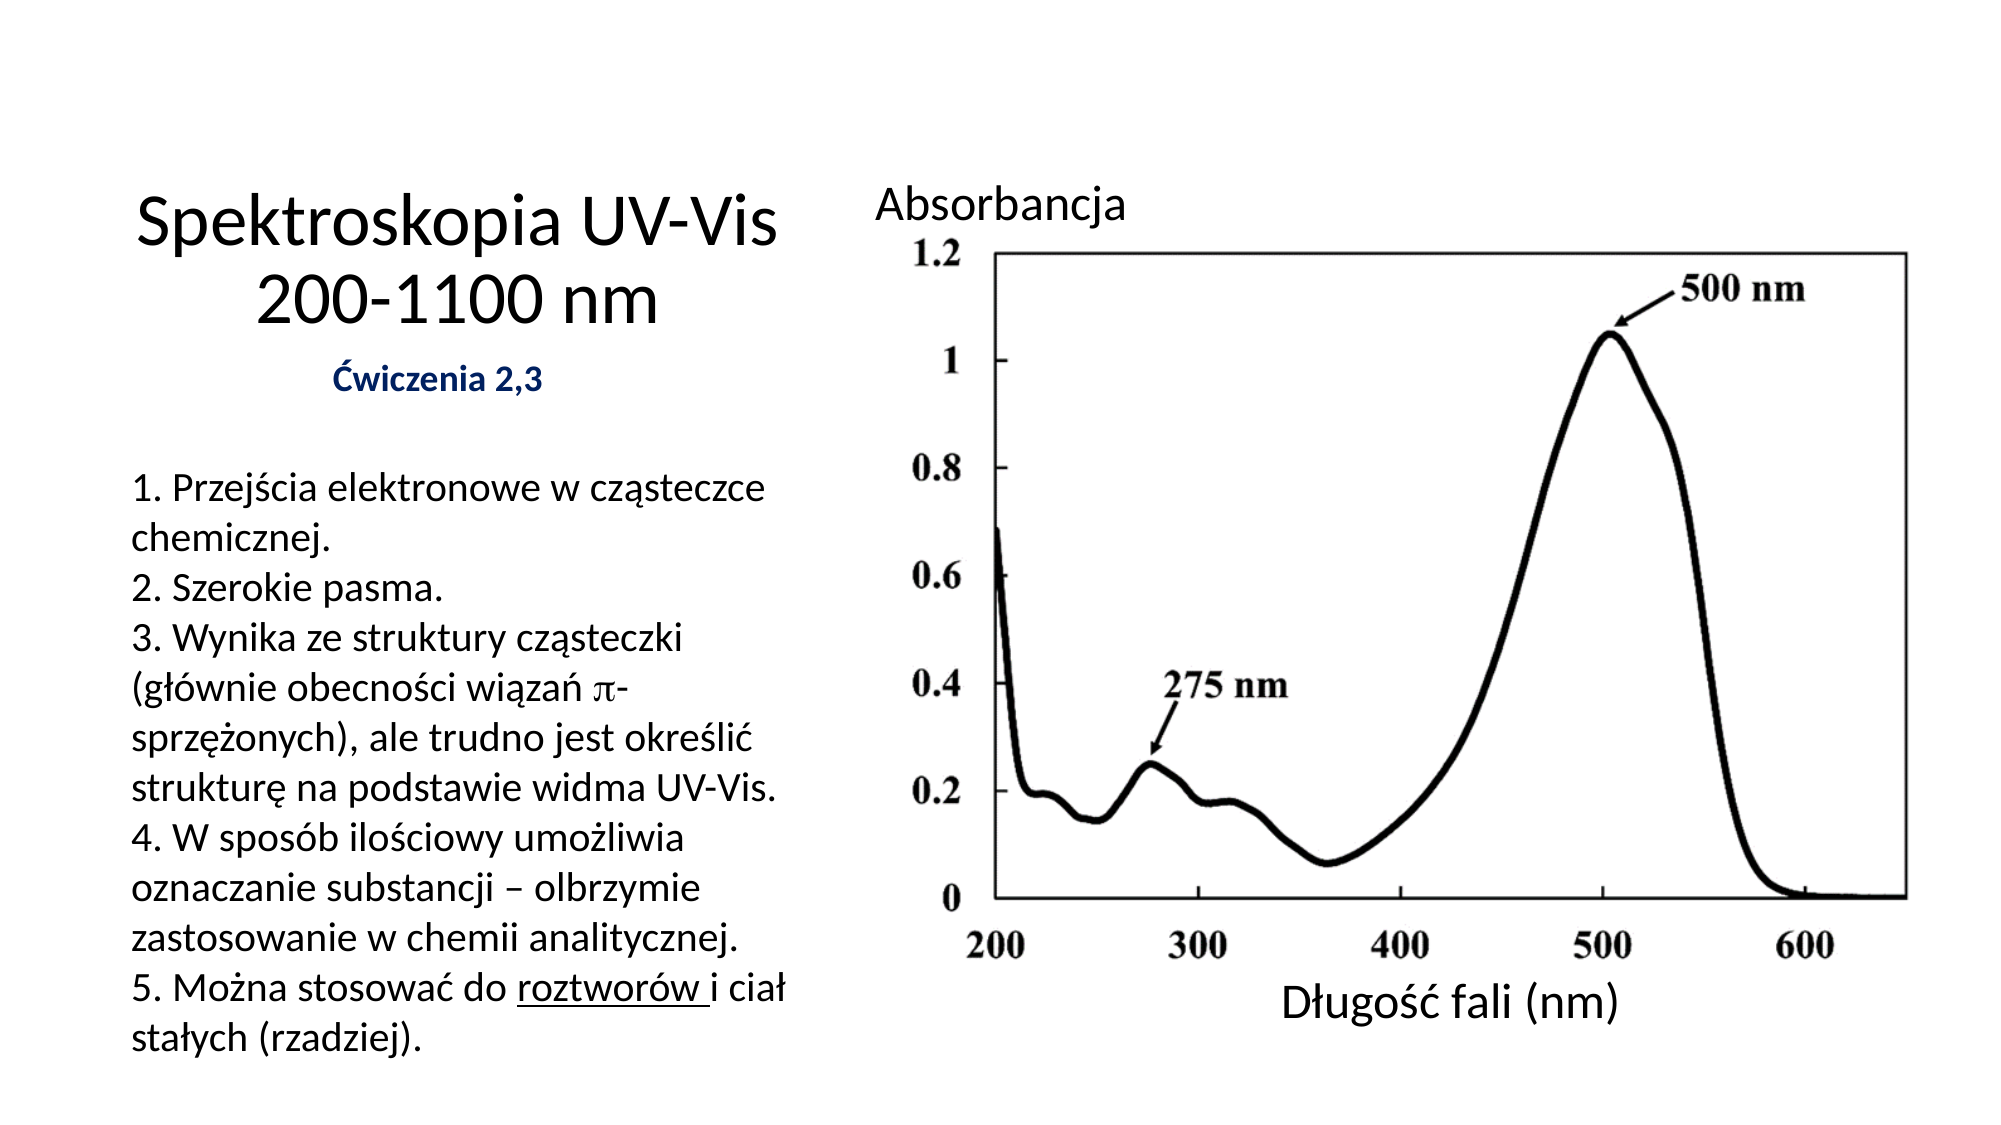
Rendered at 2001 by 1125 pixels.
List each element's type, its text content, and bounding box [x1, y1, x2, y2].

text_box 200-1100 nm [240, 240, 676, 346]
text_box Długość fali (nm) [1266, 973, 1637, 1037]
text_box 1. Przejścia elektronowe w cząsteczce chemicznej. 2. Szerokie pasma. 3. Wynika ze struktury cząsteczki (głównie obecności wiązań p-sprzężonych), ale trudno jest określić strukturę na podstawie widma UV-Vis. 4. W sposób ilościowy umożliwia oznaczanie substancji – olbrzymie zastosowanie w chemii analitycznej. 5. Można stosować do roztworów i ciał stałych (rzadziej). [116, 452, 843, 1068]
text_box Ćwiczenia 2,3 [318, 346, 558, 407]
text_box Absorbancja [861, 162, 1143, 238]
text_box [903, 235, 1916, 973]
text_box Spektroskopia UV-Vis [121, 162, 795, 268]
